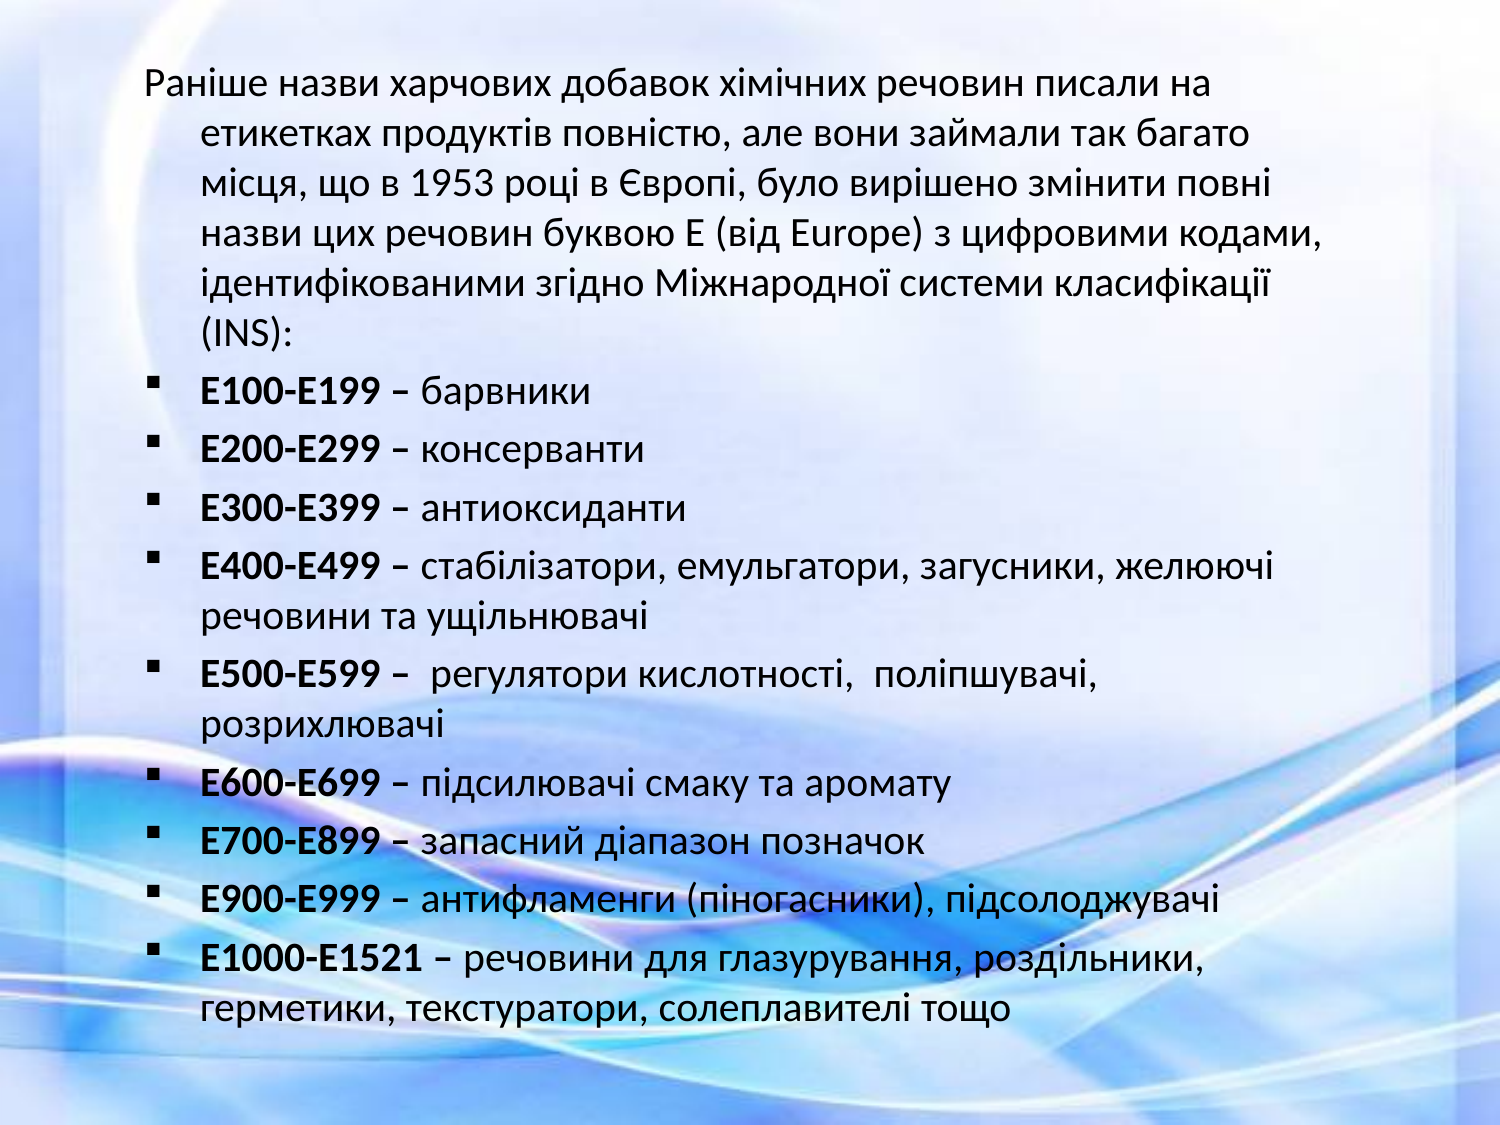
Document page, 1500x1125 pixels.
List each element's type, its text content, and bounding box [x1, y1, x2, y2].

picture [0, 0, 1500, 1125]
list Раніше назви харчових добавок хімічних речовин писали на етикетках продуктів повністю, але вони займали так багато місця, що в 1953 році в Європі, було вирішено змінити повні назви цих речовин буквою Е (від Europe) з цифровими кодами, ідентифікованими згідно Міжнародної системи класифікації (INS): Е100-Е199 – барвники Е200-Е299 – консерванти Е300-Е399 – антиоксиданти Е400-Е499 – стабілізатори, емульгатори, загусники, желюючі речовини та ущільнювачі Е500-Е599 – регулятори кислотності, поліпшувачі, розрихлювачі Е600-Е699 – підсилювачі смаку та аромату Е700-Е899 – запасний діапазон позначок Е900-Е999 – антифламенги (піногасники), підсолоджувачі Е1000-Е1521 – речовини для глазурування, роздільники, герметики, текстуратори, солеплавителі тощо [128, 46, 1360, 1090]
